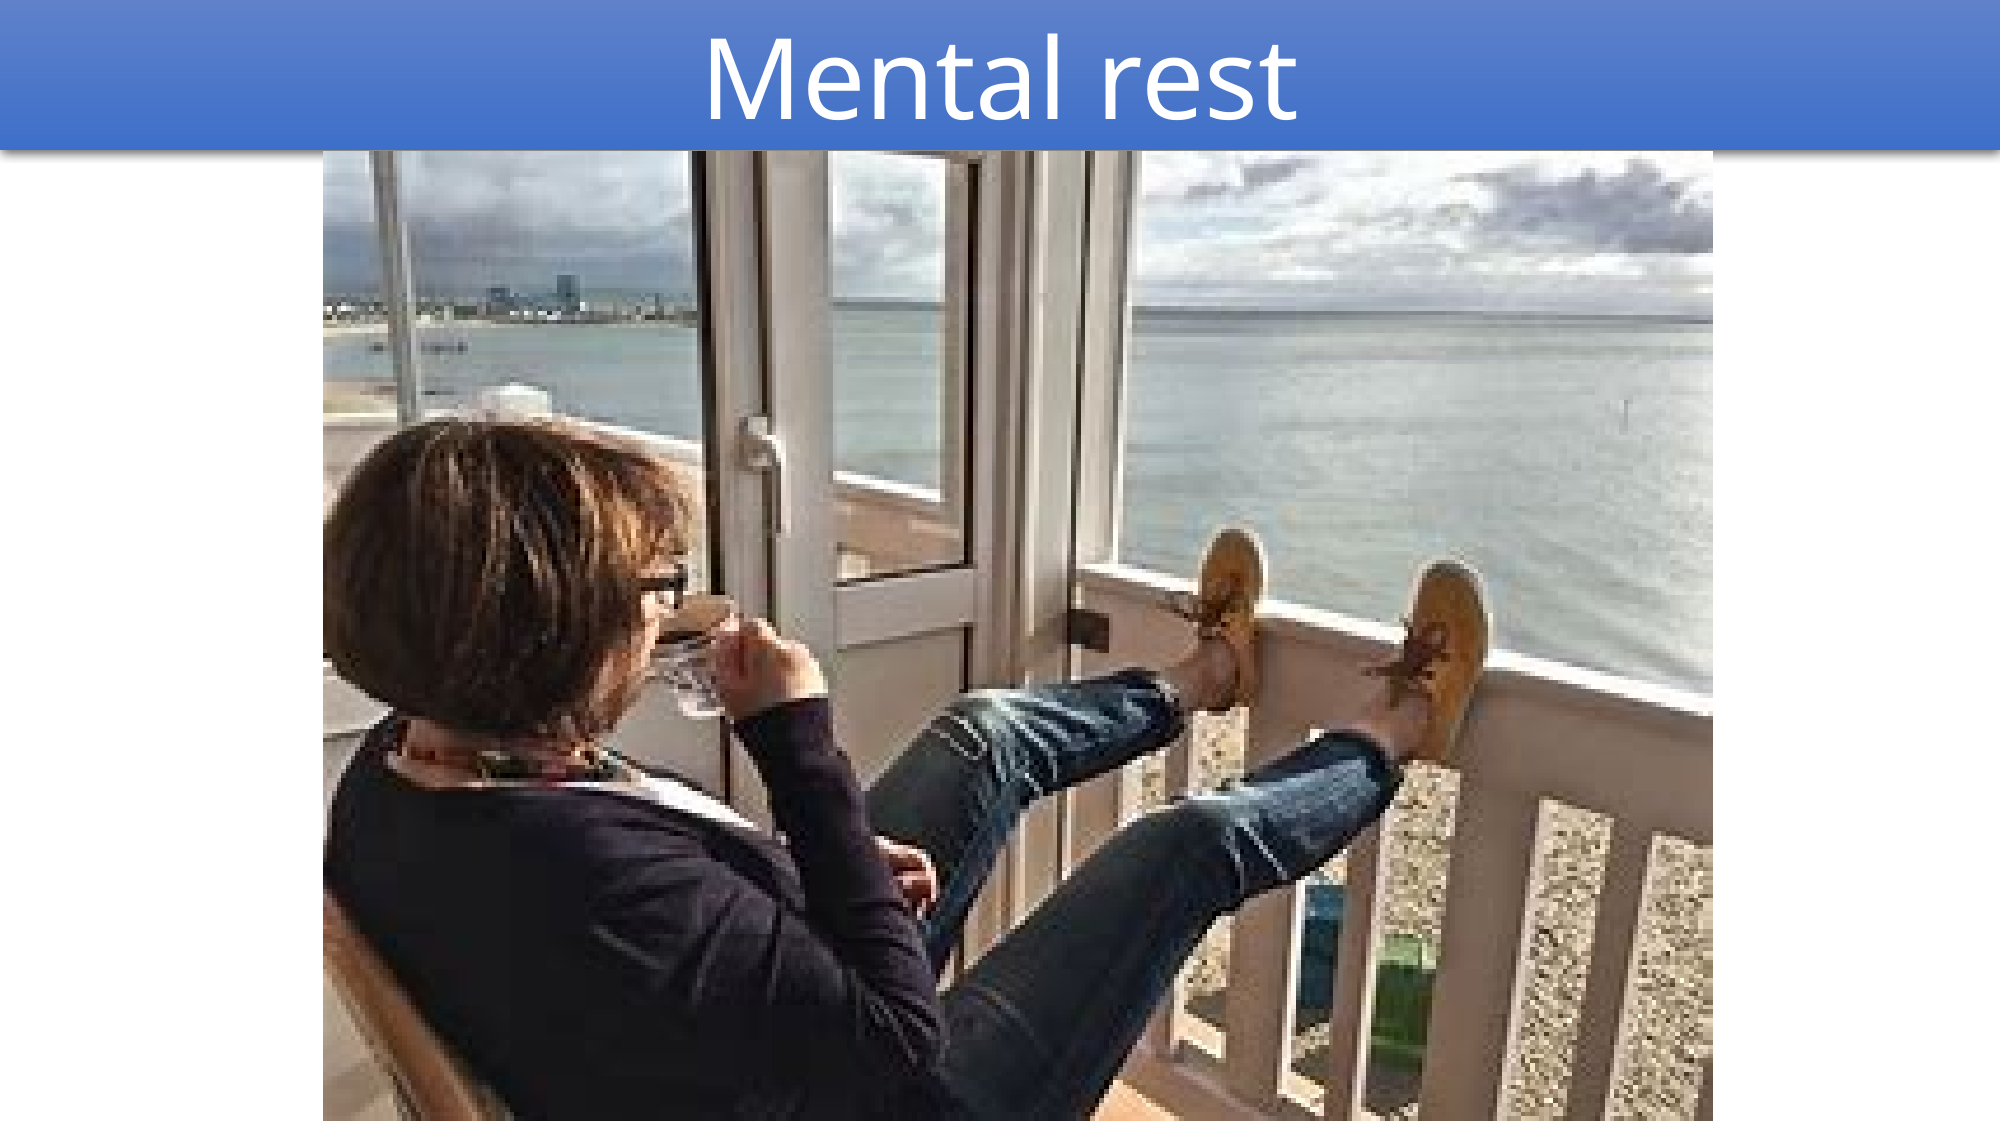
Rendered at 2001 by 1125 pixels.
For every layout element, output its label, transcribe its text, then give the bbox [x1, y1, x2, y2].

text_box Mental rest [0, 0, 2000, 150]
picture [323, 151, 1713, 1121]
